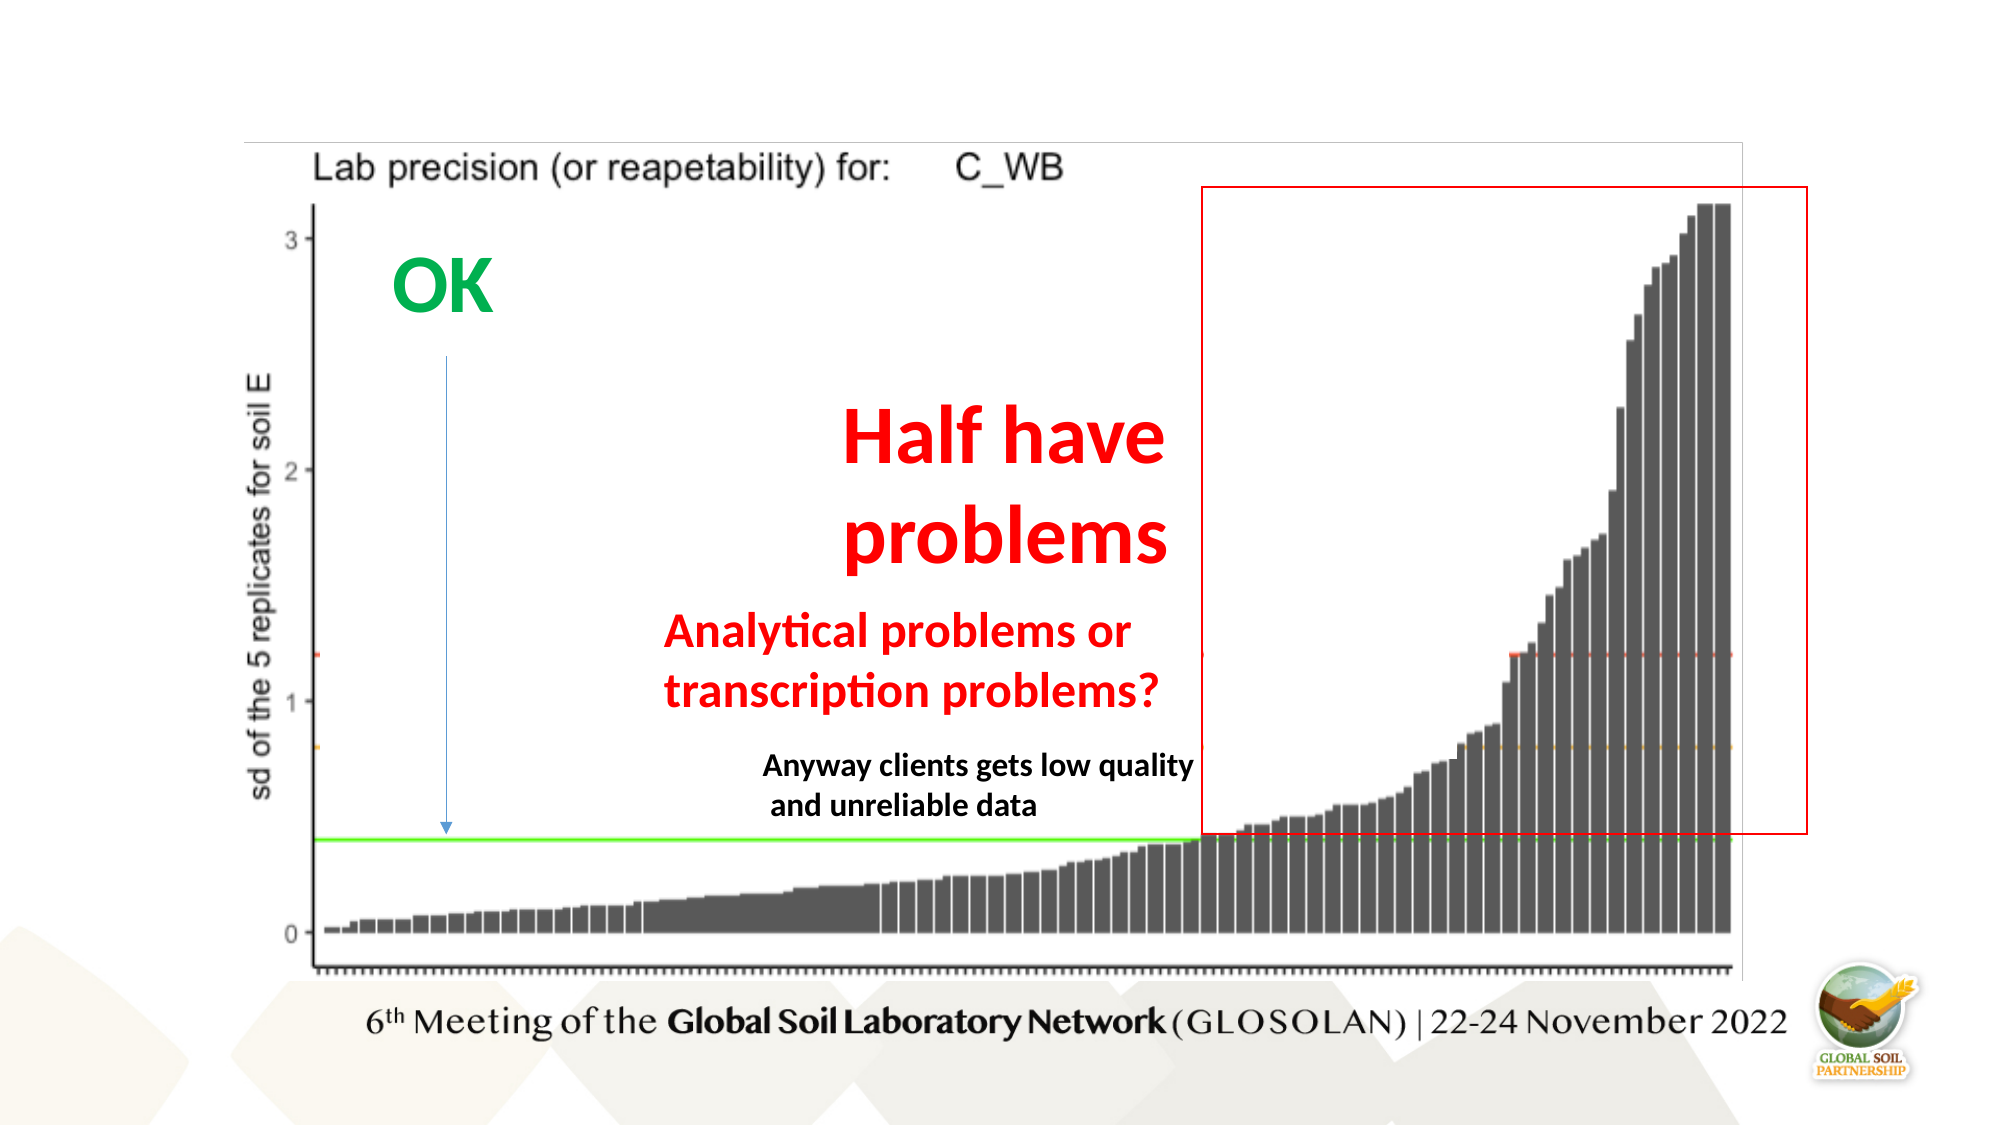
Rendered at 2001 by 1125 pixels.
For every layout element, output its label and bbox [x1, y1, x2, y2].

text_box [1745, 186, 1808, 835]
picture [0, 0, 2001, 1125]
